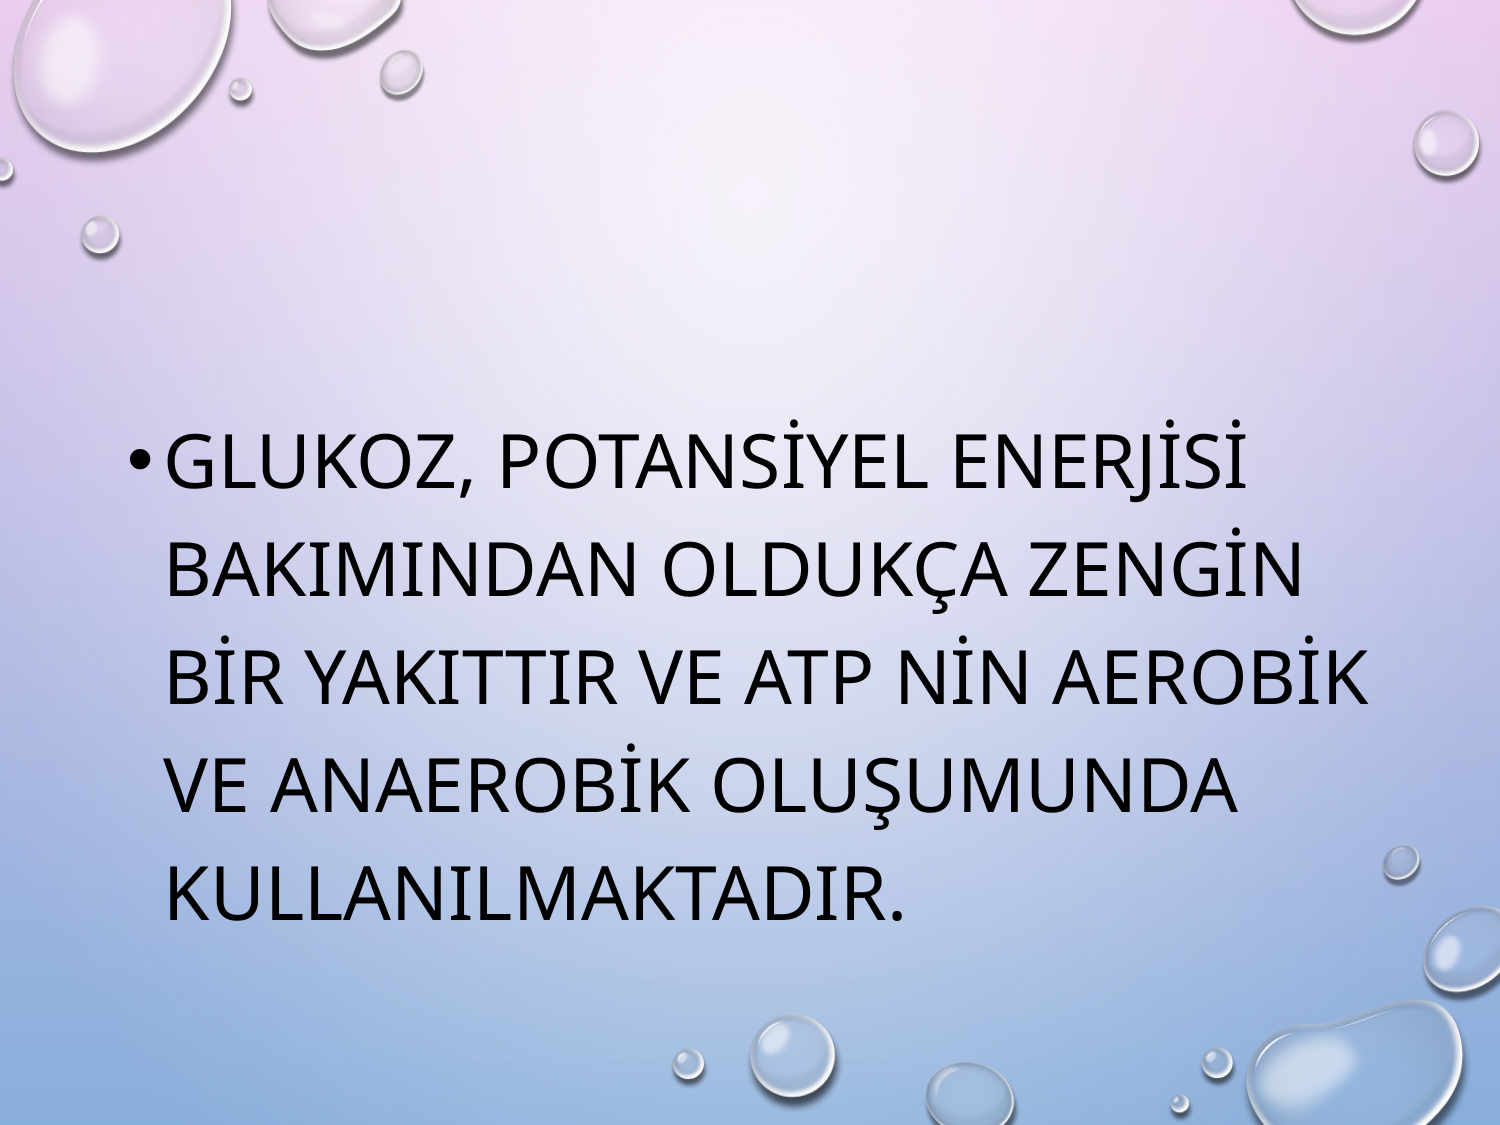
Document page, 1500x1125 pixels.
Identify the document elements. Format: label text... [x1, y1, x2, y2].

list Glukoz, potansiyel enerjisi bakımından oldukça zengin bir yakıttır ve ATP nin aerobik ve anaerobik oluşumunda kullanılmaktadır. [112, 388, 1388, 950]
picture [0, 0, 1500, 1125]
